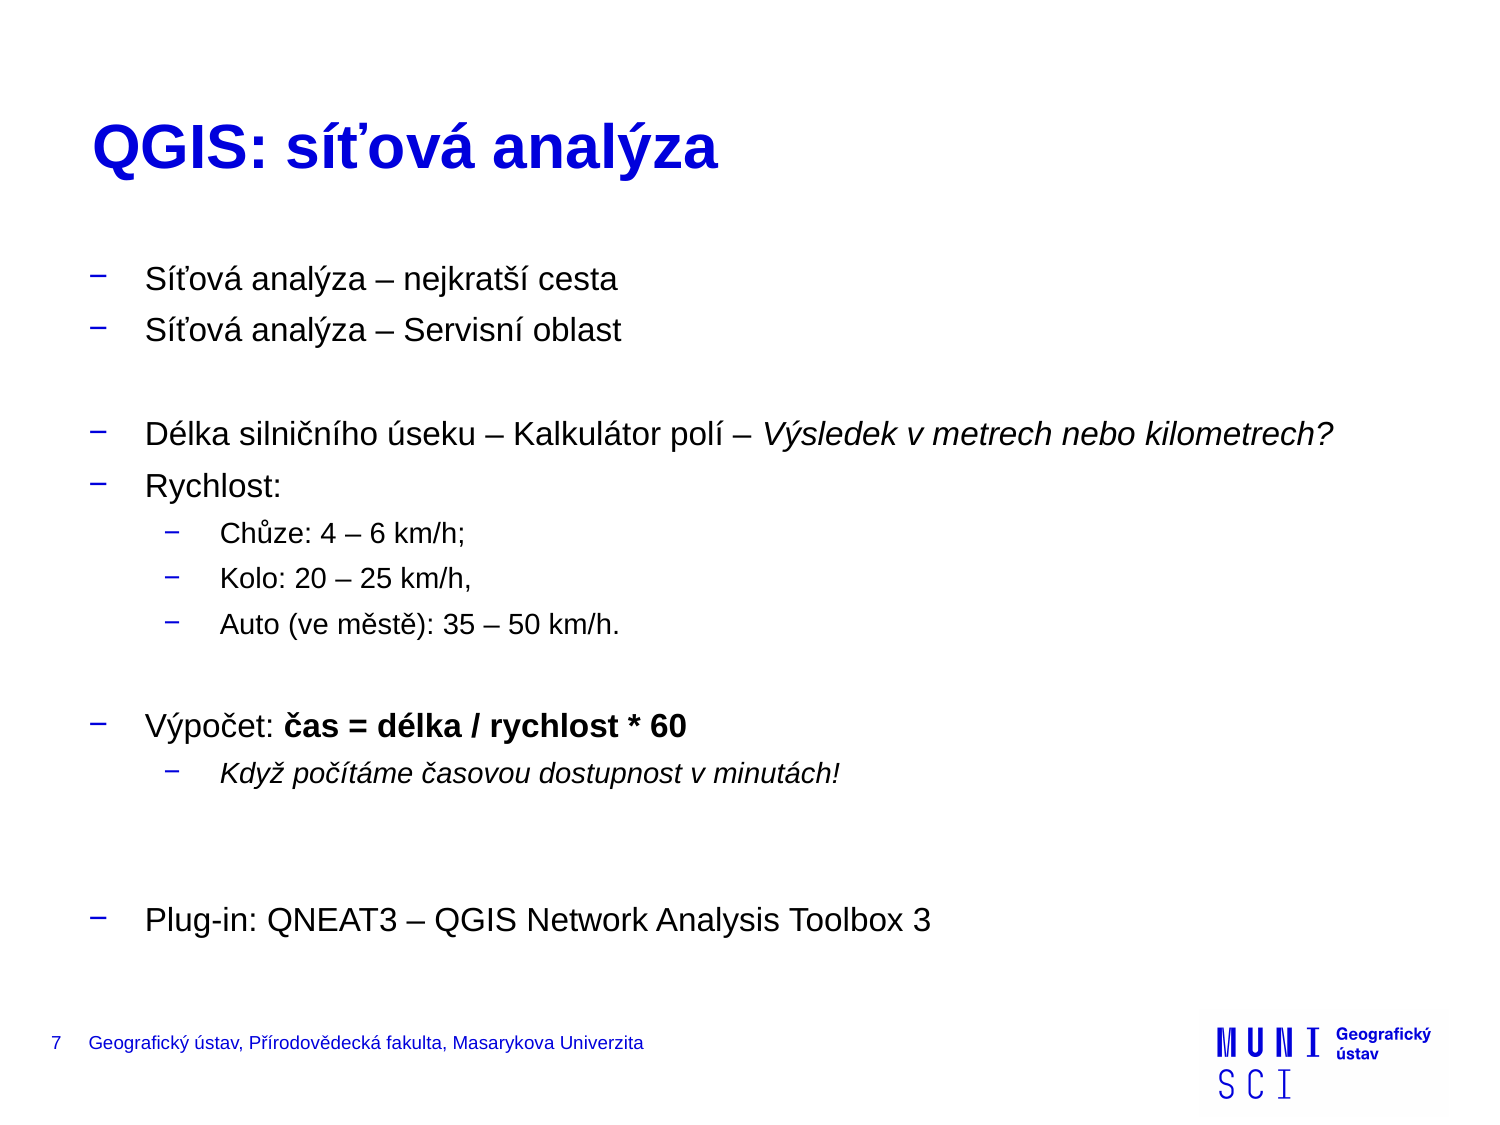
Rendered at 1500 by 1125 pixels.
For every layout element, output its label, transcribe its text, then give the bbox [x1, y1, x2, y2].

text_box Síťová analýza – nejkratší cesta Síťová analýza – Servisní oblast Délka silničního úseku – Kalkulátor polí – Výsledek v metrech nebo kilometrech? Rychlost: Chůze: 4 – 6 km/h; Kolo: 20 – 25 km/h, Auto (ve městě): 35 – 50 km/h. Výpočet: čas = délka / rychlost * 60 Když počítáme časovou dostupnost v minutách! Plug-in: QNEAT3 – QGIS Network Analysis Toolbox 3 [88, 244, 1412, 991]
text_box QGIS: síťová analýza [92, 118, 737, 181]
text_box Geografický ústav, Přírodovědecká fakulta, Masarykova Univerzita [88, 1021, 1063, 1063]
picture [1199, 1009, 1450, 1117]
text_box 7 [50, 1021, 82, 1063]
